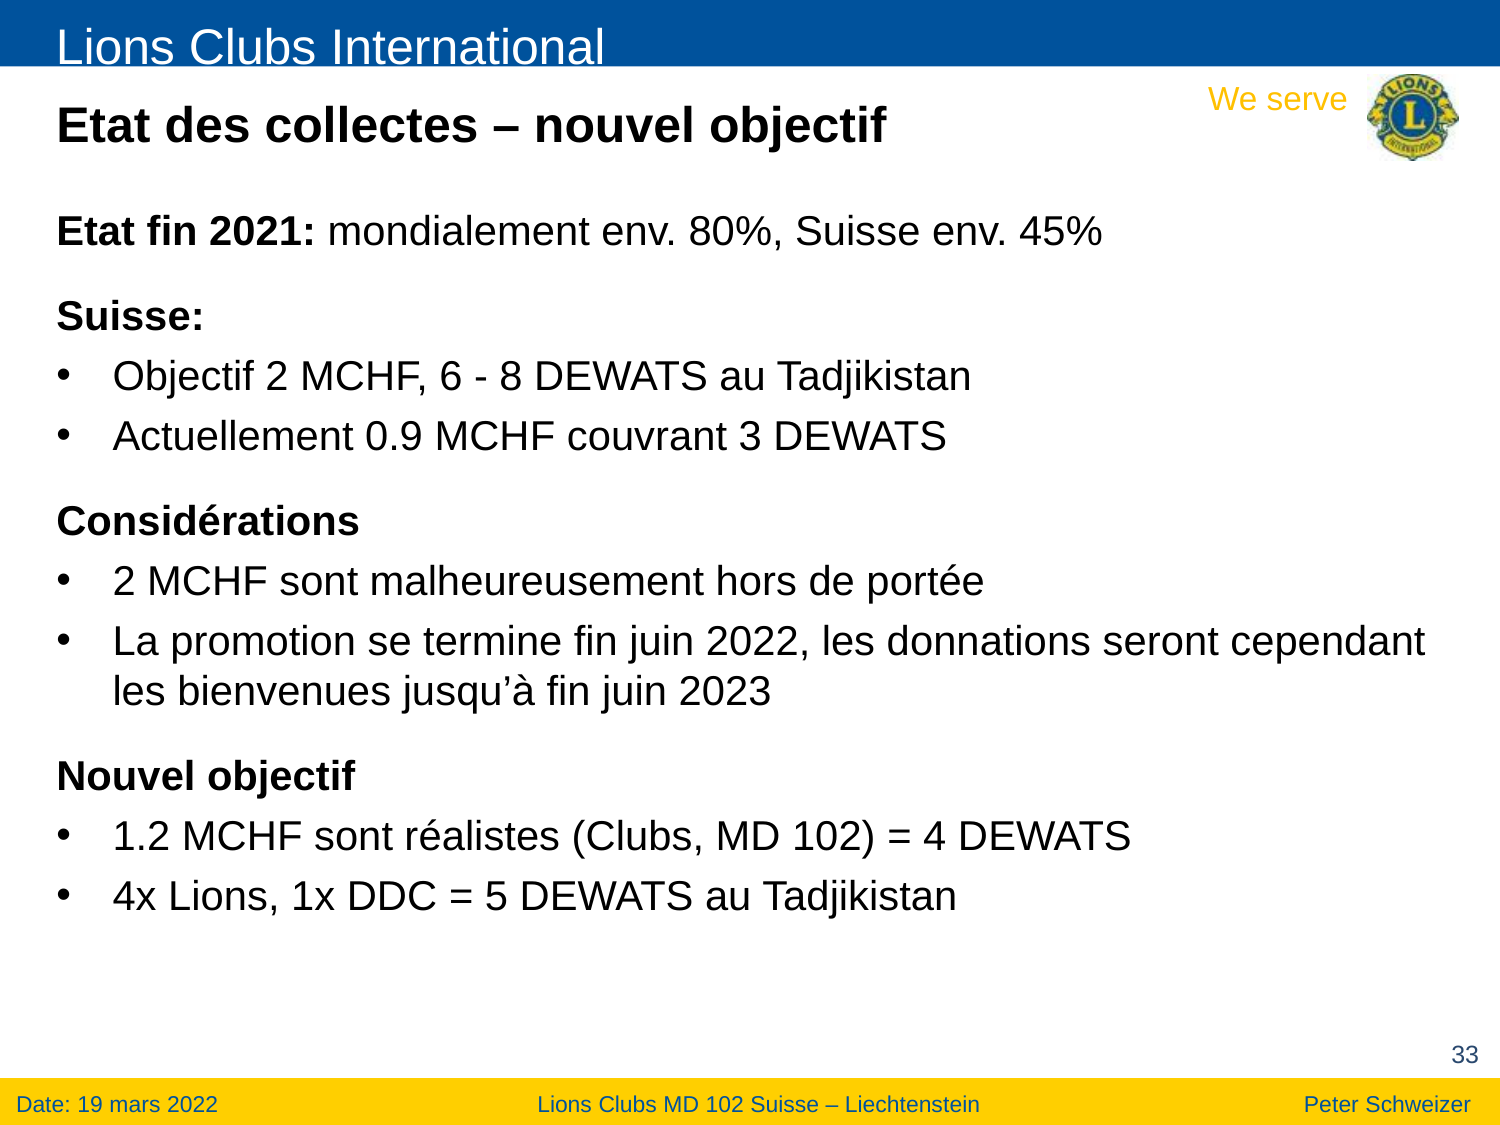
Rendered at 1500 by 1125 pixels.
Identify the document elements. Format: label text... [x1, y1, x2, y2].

picture [1367, 74, 1459, 161]
slide_number 33 [1328, 1035, 1495, 1073]
list Etat fin 2021: mondialement env. 80%, Suisse env. 45% Suisse: Objectif 2 MCHF, 6 - 8 DEWATS au Tadjikistan Actuellement 0.9 MCHF couvrant 3 DEWATS Considérations 2 MCHF sont malheureusement hors de portée La promotion se termine fin juin 2022, les donnations seront cependant les bienvenues jusqu’à fin juin 2023 Nouvel objectif 1.2 MCHF sont réalistes (Clubs, MD 102) = 4 DEWATS 4x Lions, 1x DDC = 5 DEWATS au Tadjikistan [41, 196, 1459, 1019]
title Etat des collectes – nouvel objectif [41, 92, 1169, 153]
